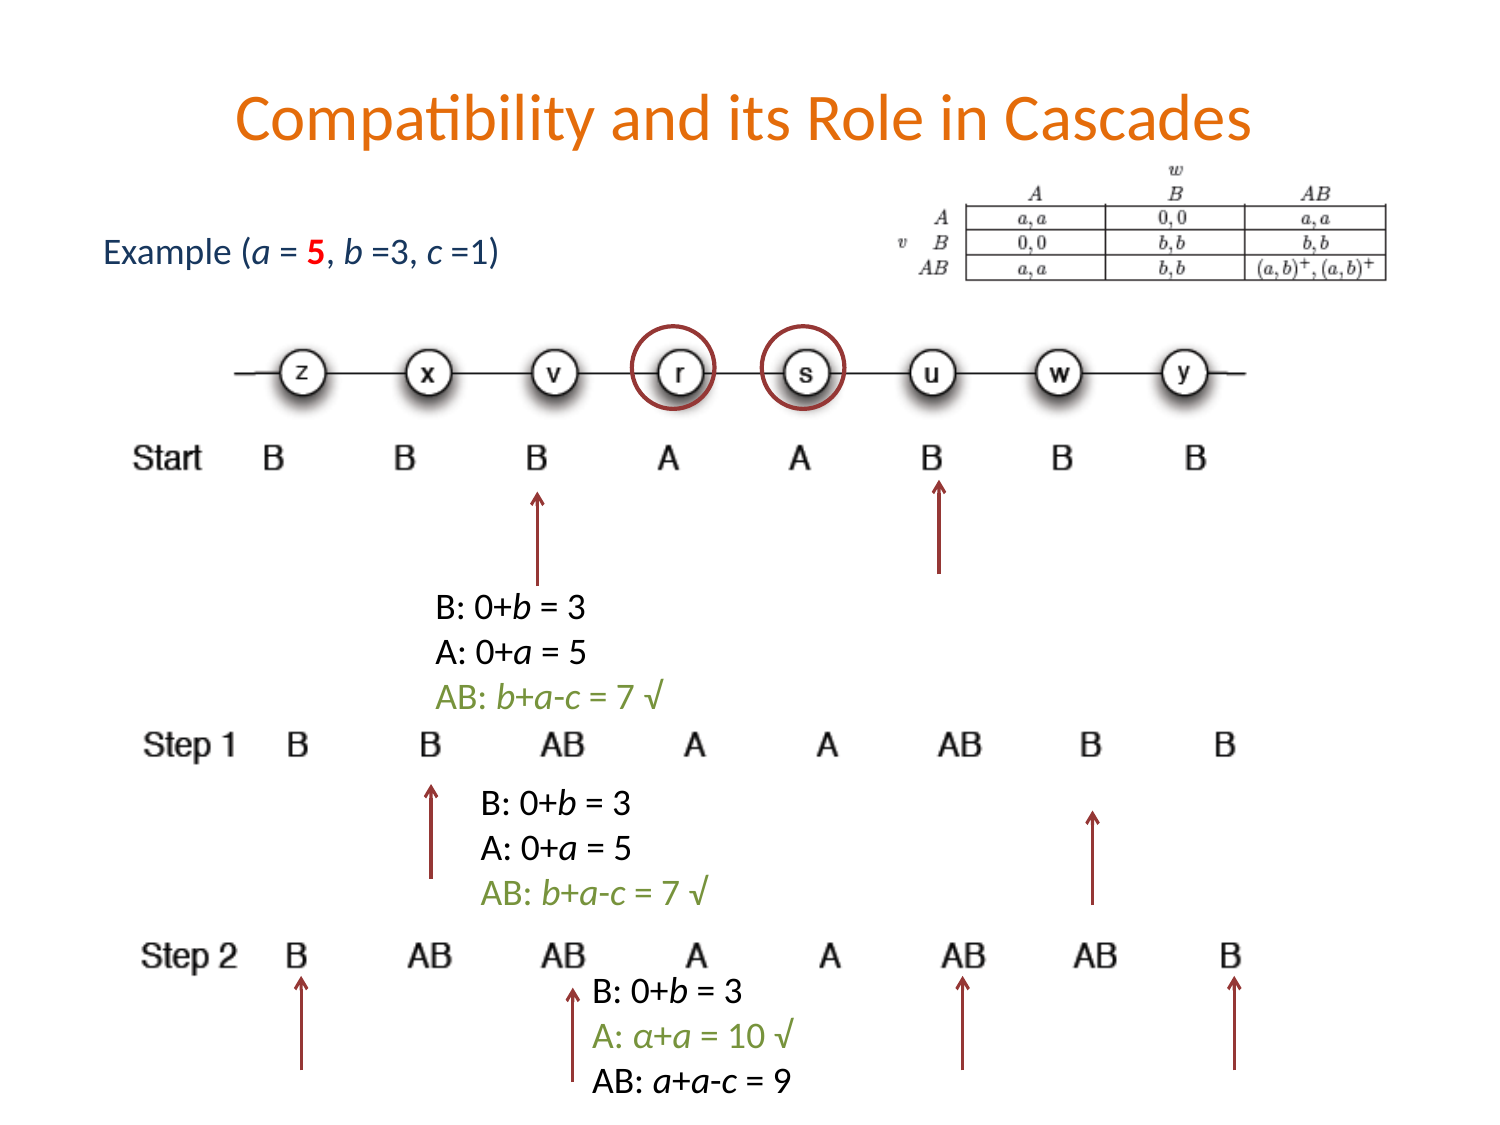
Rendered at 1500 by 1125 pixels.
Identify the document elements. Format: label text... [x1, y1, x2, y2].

text_box B: 0+b = 3 A: 0+a = 5 AB: b+a-c = 7 √ [465, 786, 750, 912]
text_box Compatibility and its Role in Cascades [41, 66, 1447, 161]
picture [820, 160, 1404, 290]
picture [111, 314, 1288, 480]
text_box B: 0+b = 3 A: α+a = 10 √ AB: a+a-c = 9 [577, 988, 861, 1109]
picture [135, 718, 1247, 779]
text_box B: 0+b = 3 A: 0+a = 5 AB: b+a-c = 7 √ [420, 574, 705, 717]
picture [123, 913, 1270, 980]
text_box Example (a = 5, b =3, c =1) [88, 219, 815, 280]
